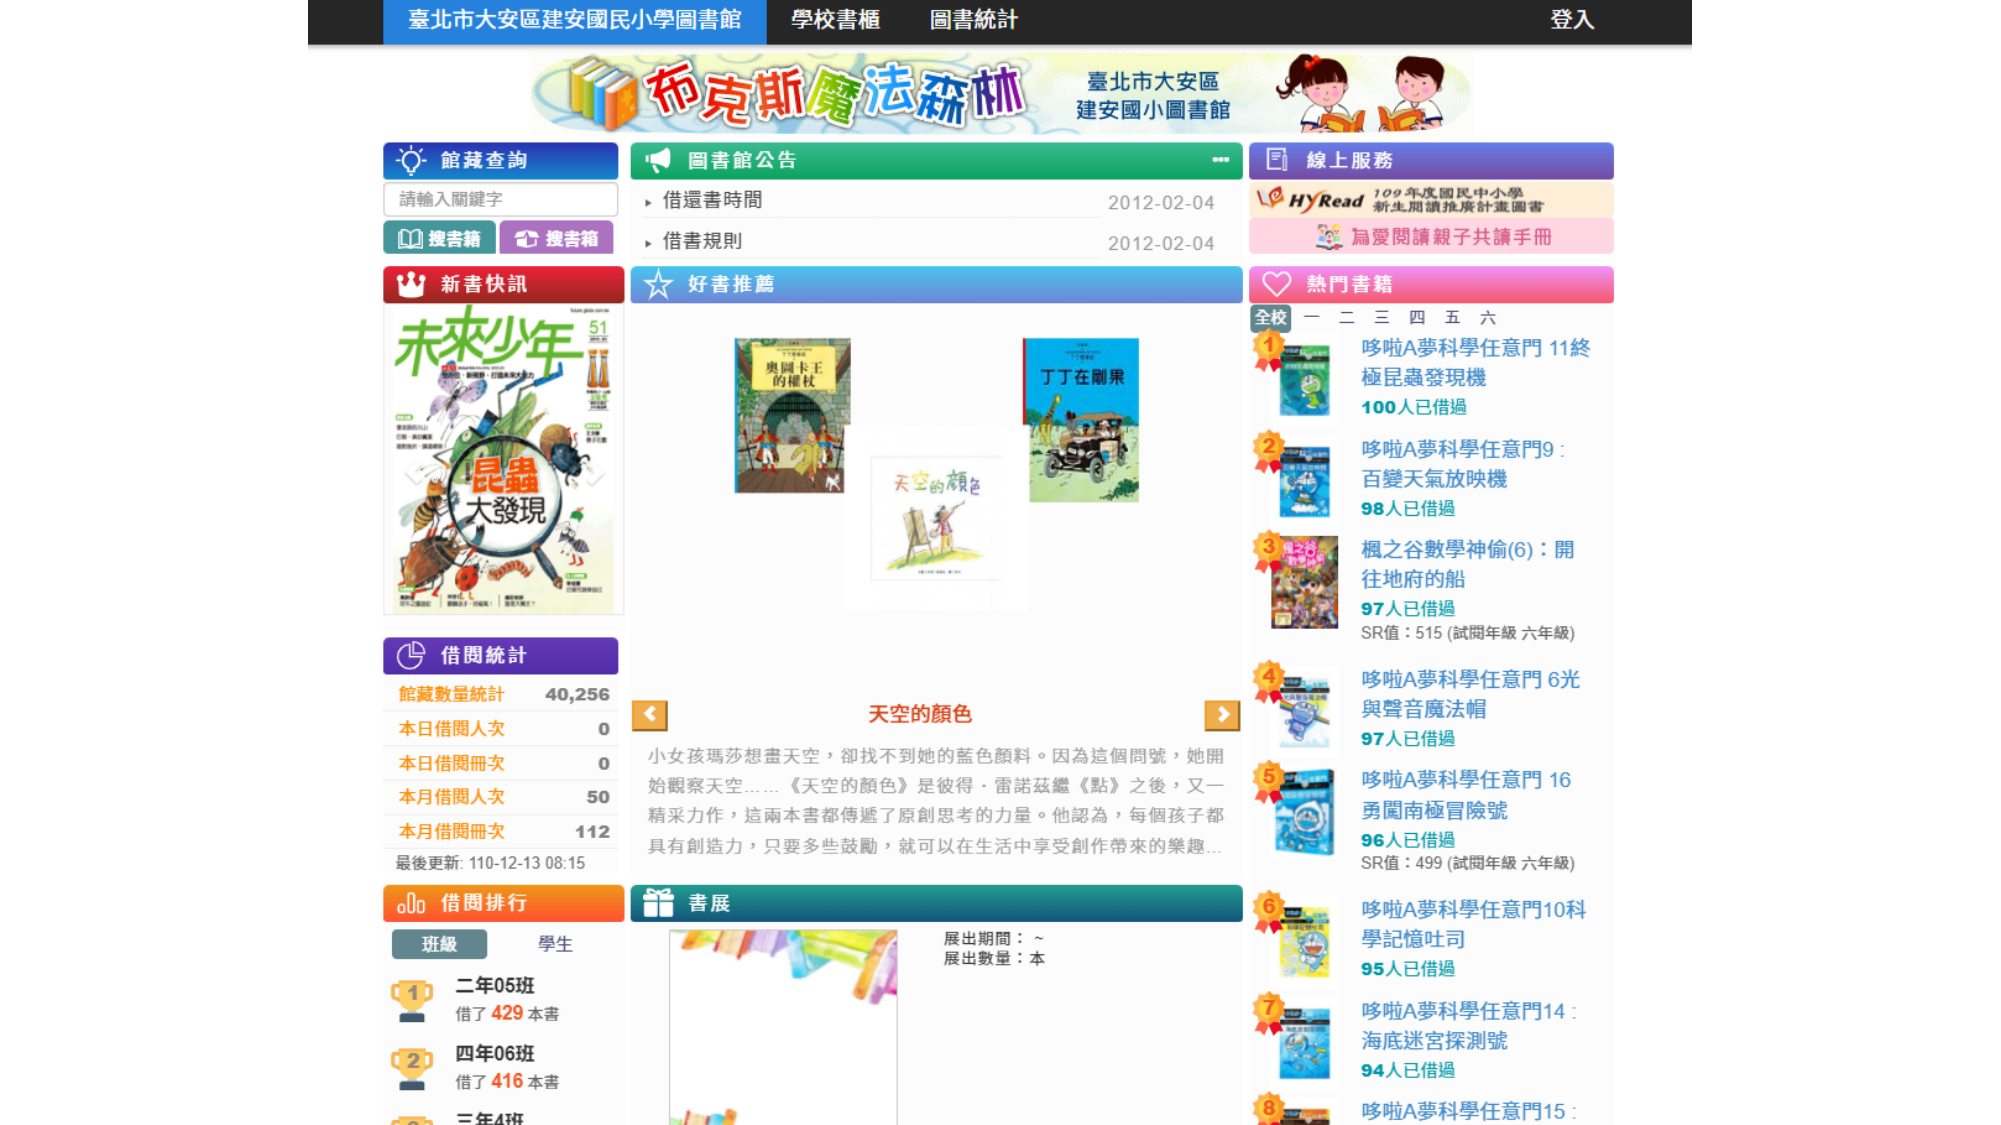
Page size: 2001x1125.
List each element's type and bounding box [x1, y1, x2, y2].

picture [308, 0, 1692, 1125]
